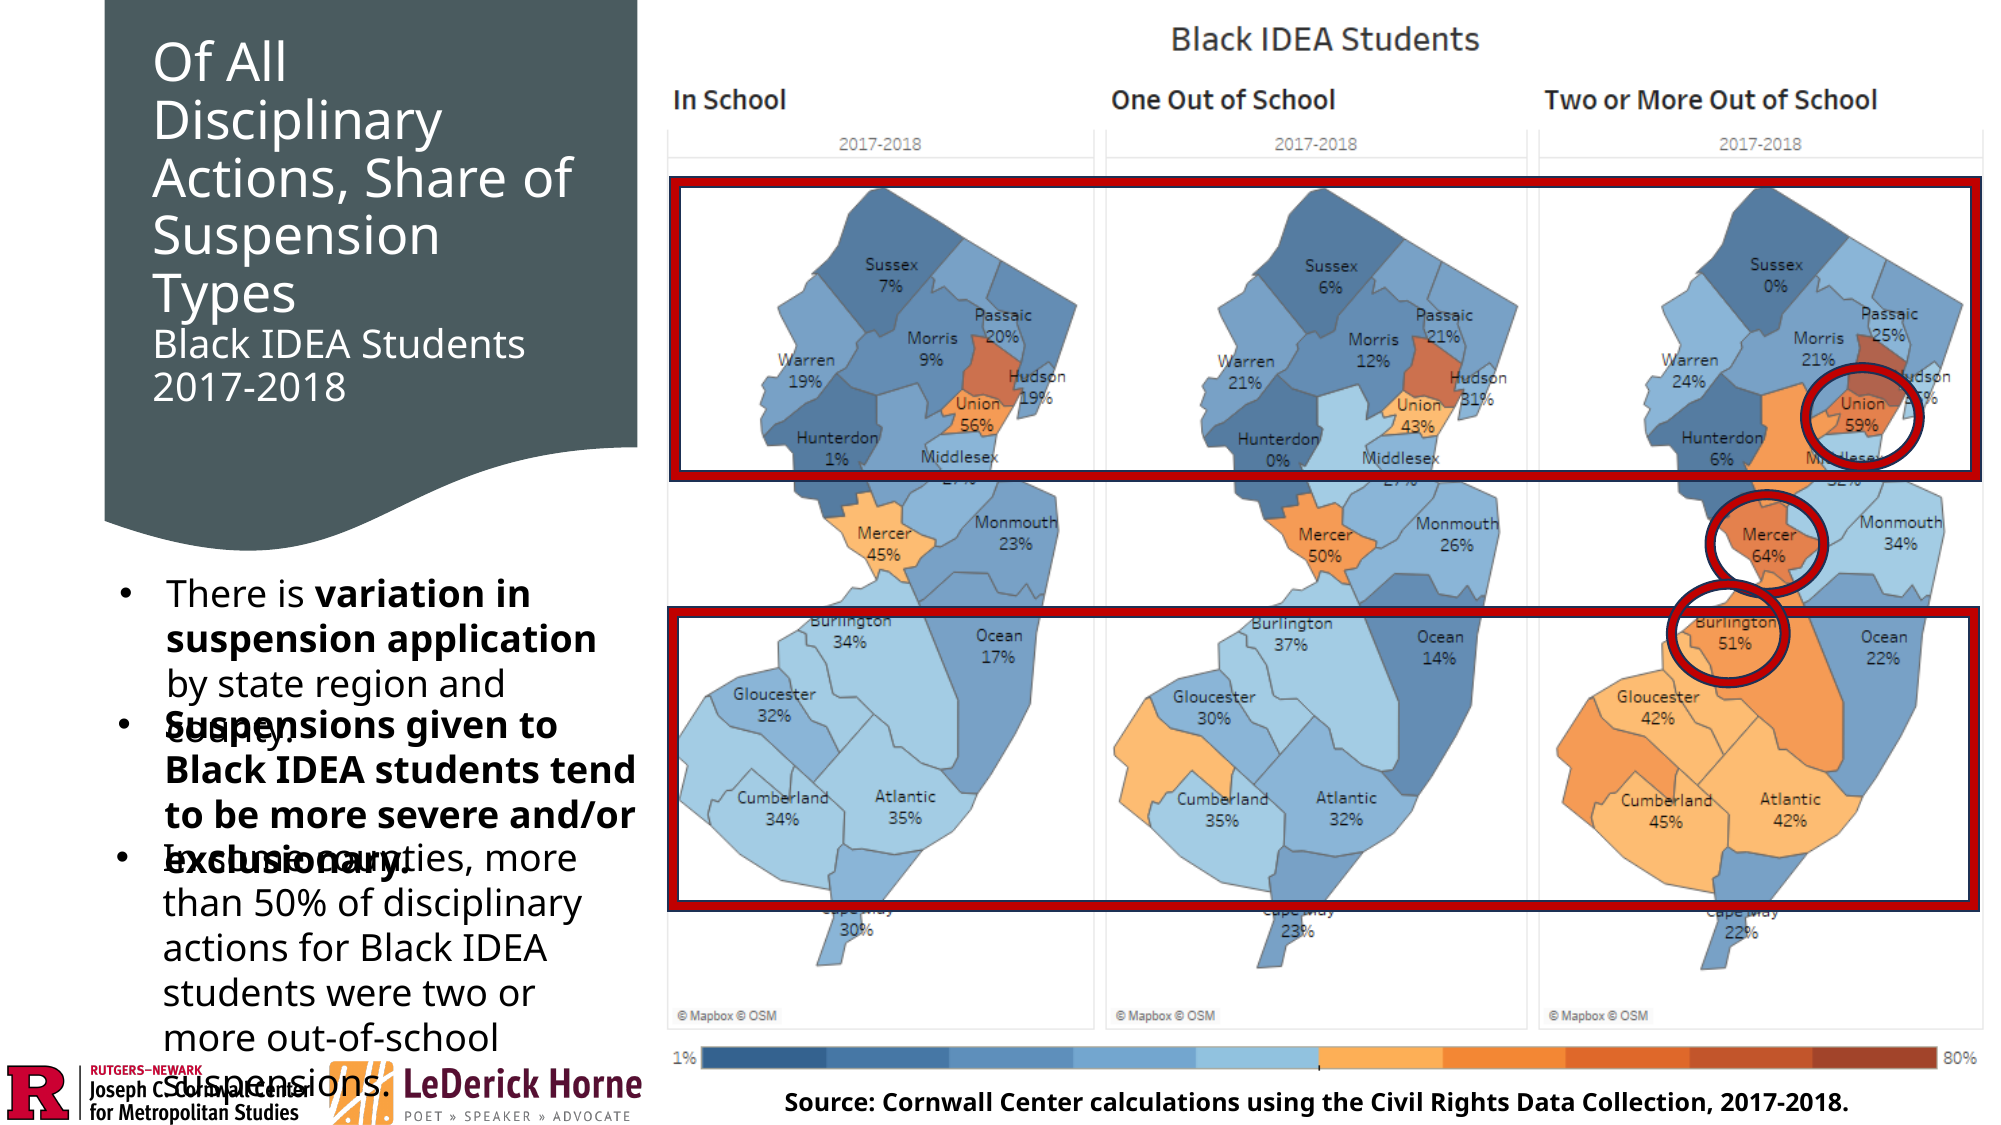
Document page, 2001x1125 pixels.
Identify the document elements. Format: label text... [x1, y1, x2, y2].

text_box [103, 0, 639, 552]
picture [329, 1112, 642, 1125]
picture [7, 1065, 310, 1125]
text_box In some counties, more than 50% of disciplinary actions for Black IDEA students were two or more out-of-school suspensions. [101, 826, 650, 1112]
text_box There is variation in suspension application by state region and county. [104, 562, 650, 693]
text_box Source: Cornwall Center calculations using the Civil Rights Data Collection, 2017-2018. [642, 1079, 2000, 1125]
text_box Suspensions given to Black IDEA students tend to be more severe and/or exclusionary. [102, 693, 650, 826]
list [650, 0, 2000, 1090]
title Of All Disciplinary Actions, Share of Suspension Types Black IDEA Students 2017-2018 [137, 28, 604, 417]
